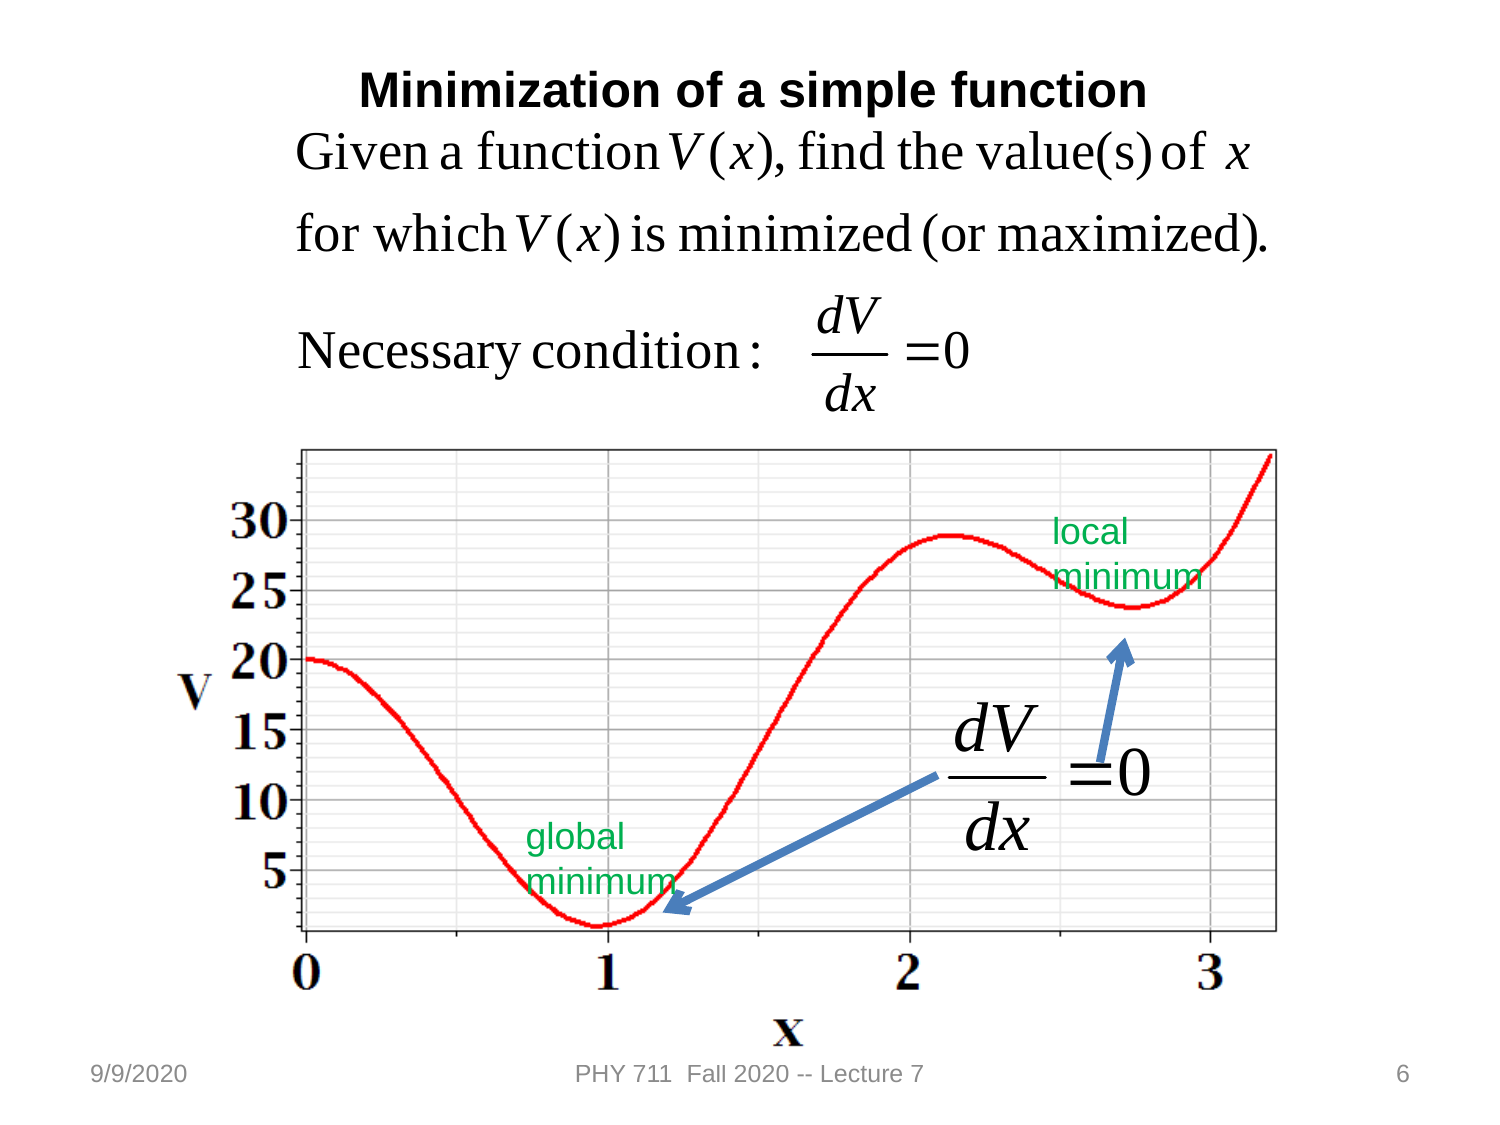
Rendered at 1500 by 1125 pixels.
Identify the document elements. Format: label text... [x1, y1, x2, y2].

text_box Minimization of a simple function [284, 49, 1223, 121]
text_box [287, 119, 1278, 426]
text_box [662, 774, 938, 913]
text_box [1099, 637, 1126, 763]
slide_number 6 [1074, 1042, 1425, 1103]
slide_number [75, 1042, 425, 1103]
footer PHY 711 Fall 2020 -- Lecture 7 [512, 1073, 988, 1103]
picture [162, 439, 1285, 1066]
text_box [937, 684, 1166, 866]
